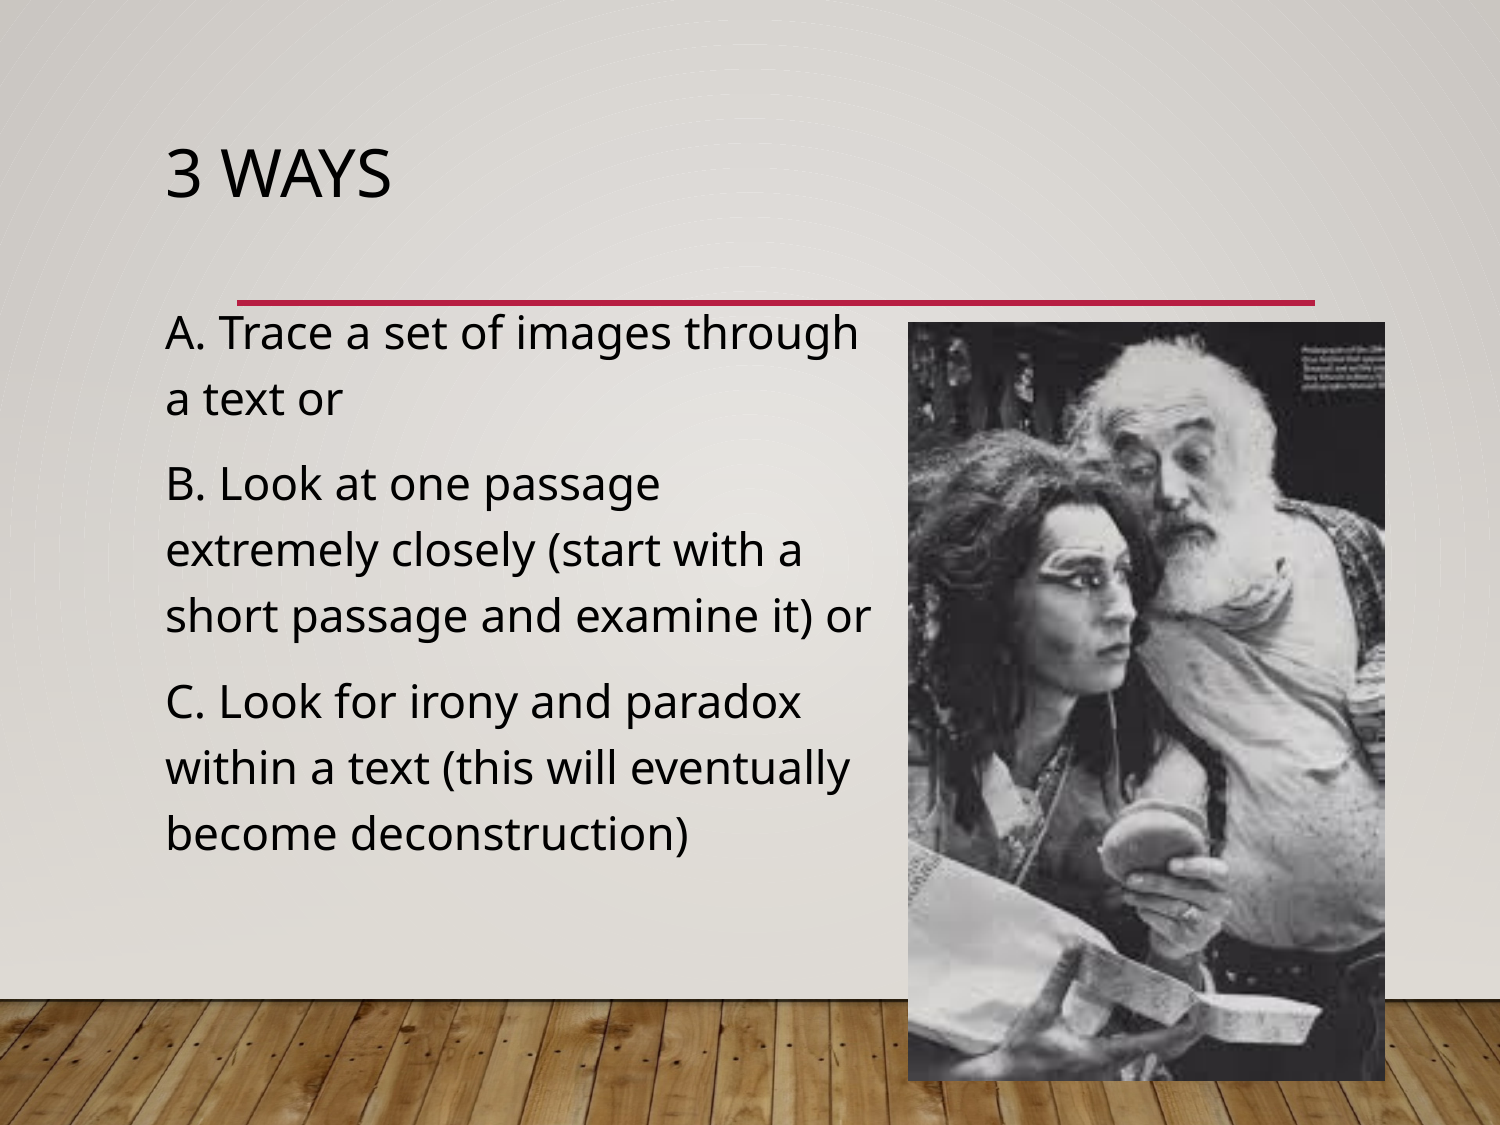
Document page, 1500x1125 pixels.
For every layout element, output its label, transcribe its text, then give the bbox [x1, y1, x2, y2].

list A. Trace a set of images through a text or B. Look at one passage extremely closely (start with a short passage and examine it) or C. Look for irony and paradox within a text (this will eventually become deconstruction) [150, 284, 893, 950]
picture [0, 322, 1500, 1125]
title 3 ways [150, 131, 1315, 305]
